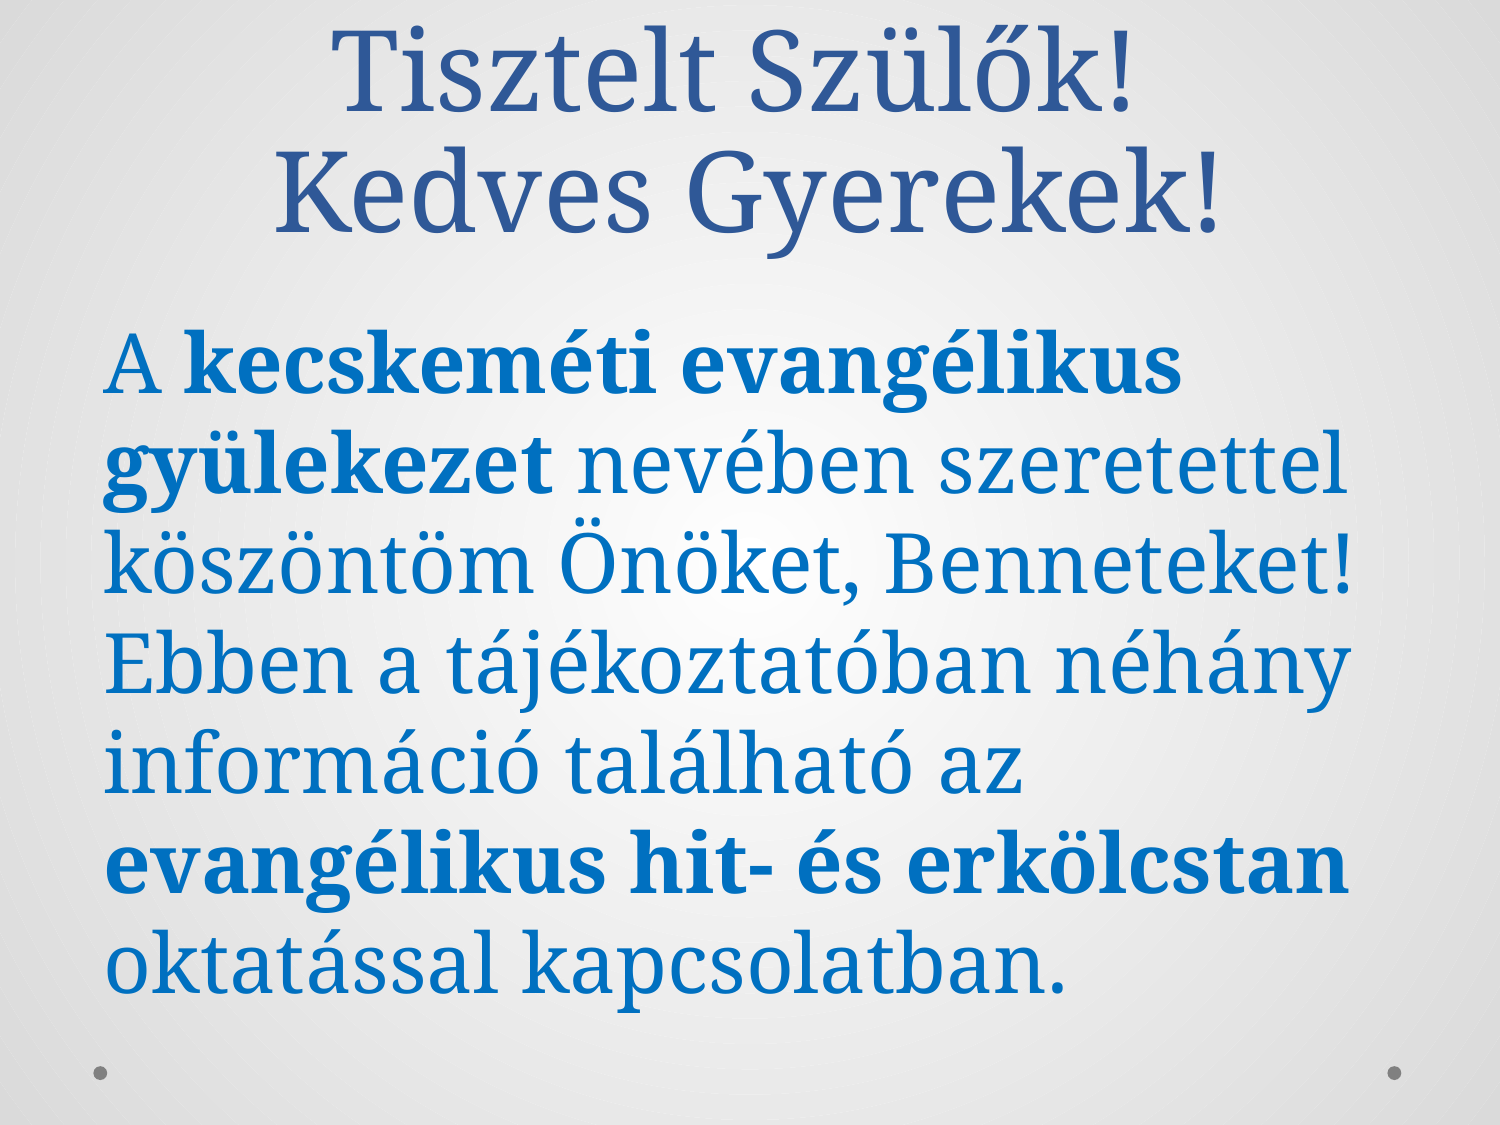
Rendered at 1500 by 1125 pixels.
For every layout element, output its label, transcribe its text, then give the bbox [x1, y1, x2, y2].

text_box A kecskeméti evangélikus gyülekezet nevében szeretettel köszöntöm Önöket, Benneteket! Ebben a tájékoztatóban néhány információ található az evangélikus hit- és erkölcstan oktatással kapcsolatban. [88, 302, 1424, 1063]
title Tisztelt Szülők! Kedves Gyerekek! [75, 0, 1425, 263]
